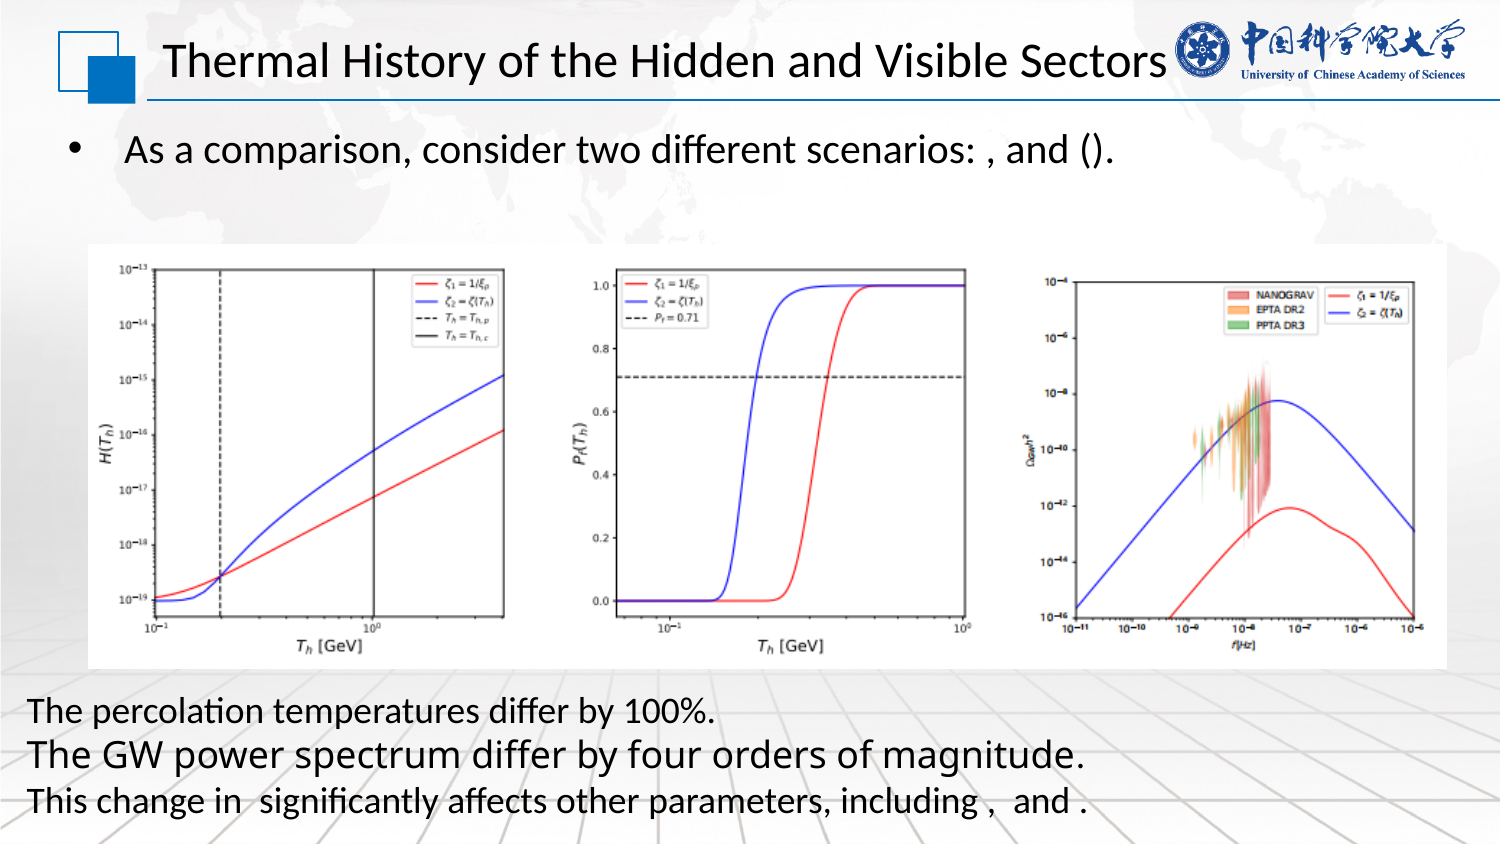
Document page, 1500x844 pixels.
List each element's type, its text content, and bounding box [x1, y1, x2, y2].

picture [0, 0, 1500, 844]
text_box Thermal History of the Hidden and Visible Sectors [147, 20, 1187, 95]
